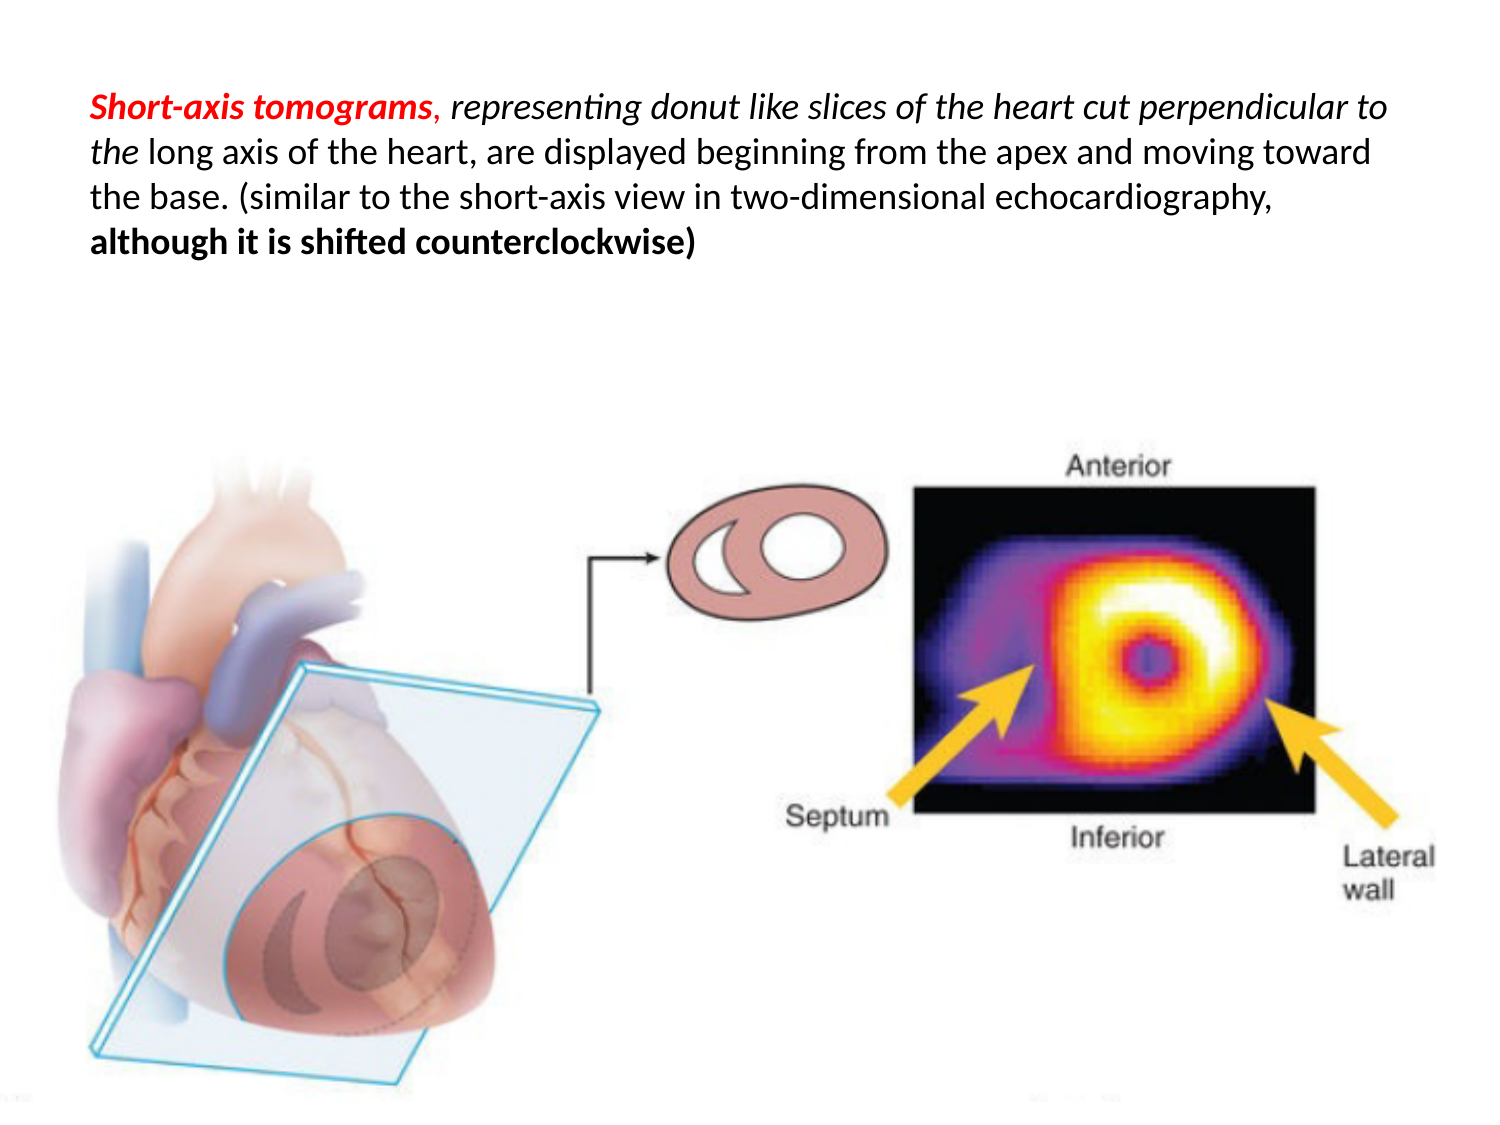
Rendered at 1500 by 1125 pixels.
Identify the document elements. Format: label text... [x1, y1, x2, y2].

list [0, 412, 1494, 1102]
text_box Short-axis tomograms, representing donut like slices of the heart cut perpendicular to the long axis of the heart, are displayed beginning from the apex and moving toward the base. (similar to the short-axis view in two-dimensional echocardiography, although it is shifted counterclockwise) [74, 74, 1425, 315]
